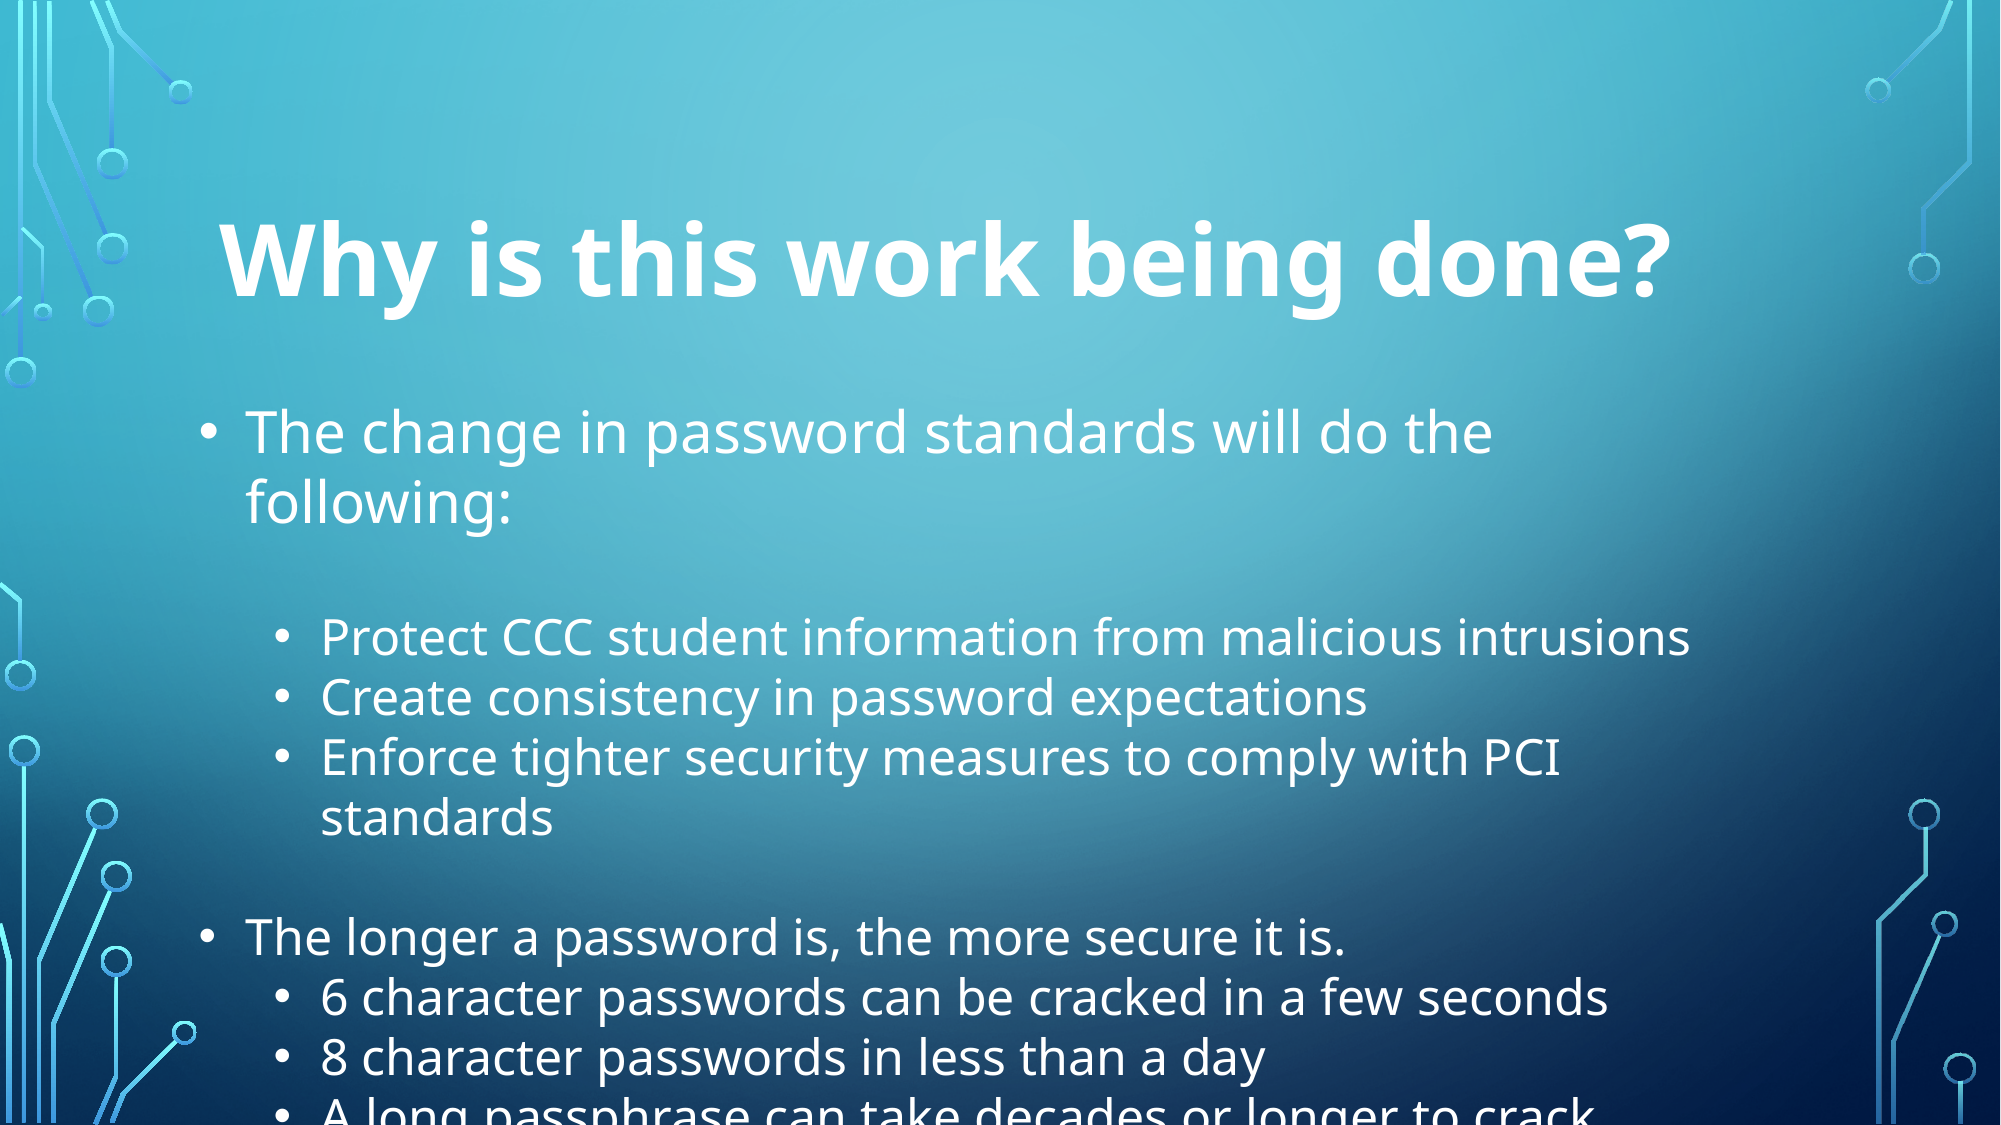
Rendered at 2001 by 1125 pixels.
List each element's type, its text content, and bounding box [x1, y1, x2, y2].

text_box Why is this work being done? [204, 79, 1853, 324]
text_box The change in password standards will do the following: Protect CCC student information from malicious intrusions Create consistency in password expectations Enforce tighter security measures to comply with PCI standards The longer a password is, the more secure it is. 6 character passwords can be cracked in a few seconds 8 character passwords in less than a day A long passphrase can take decades or longer to crack. [183, 387, 1759, 1125]
